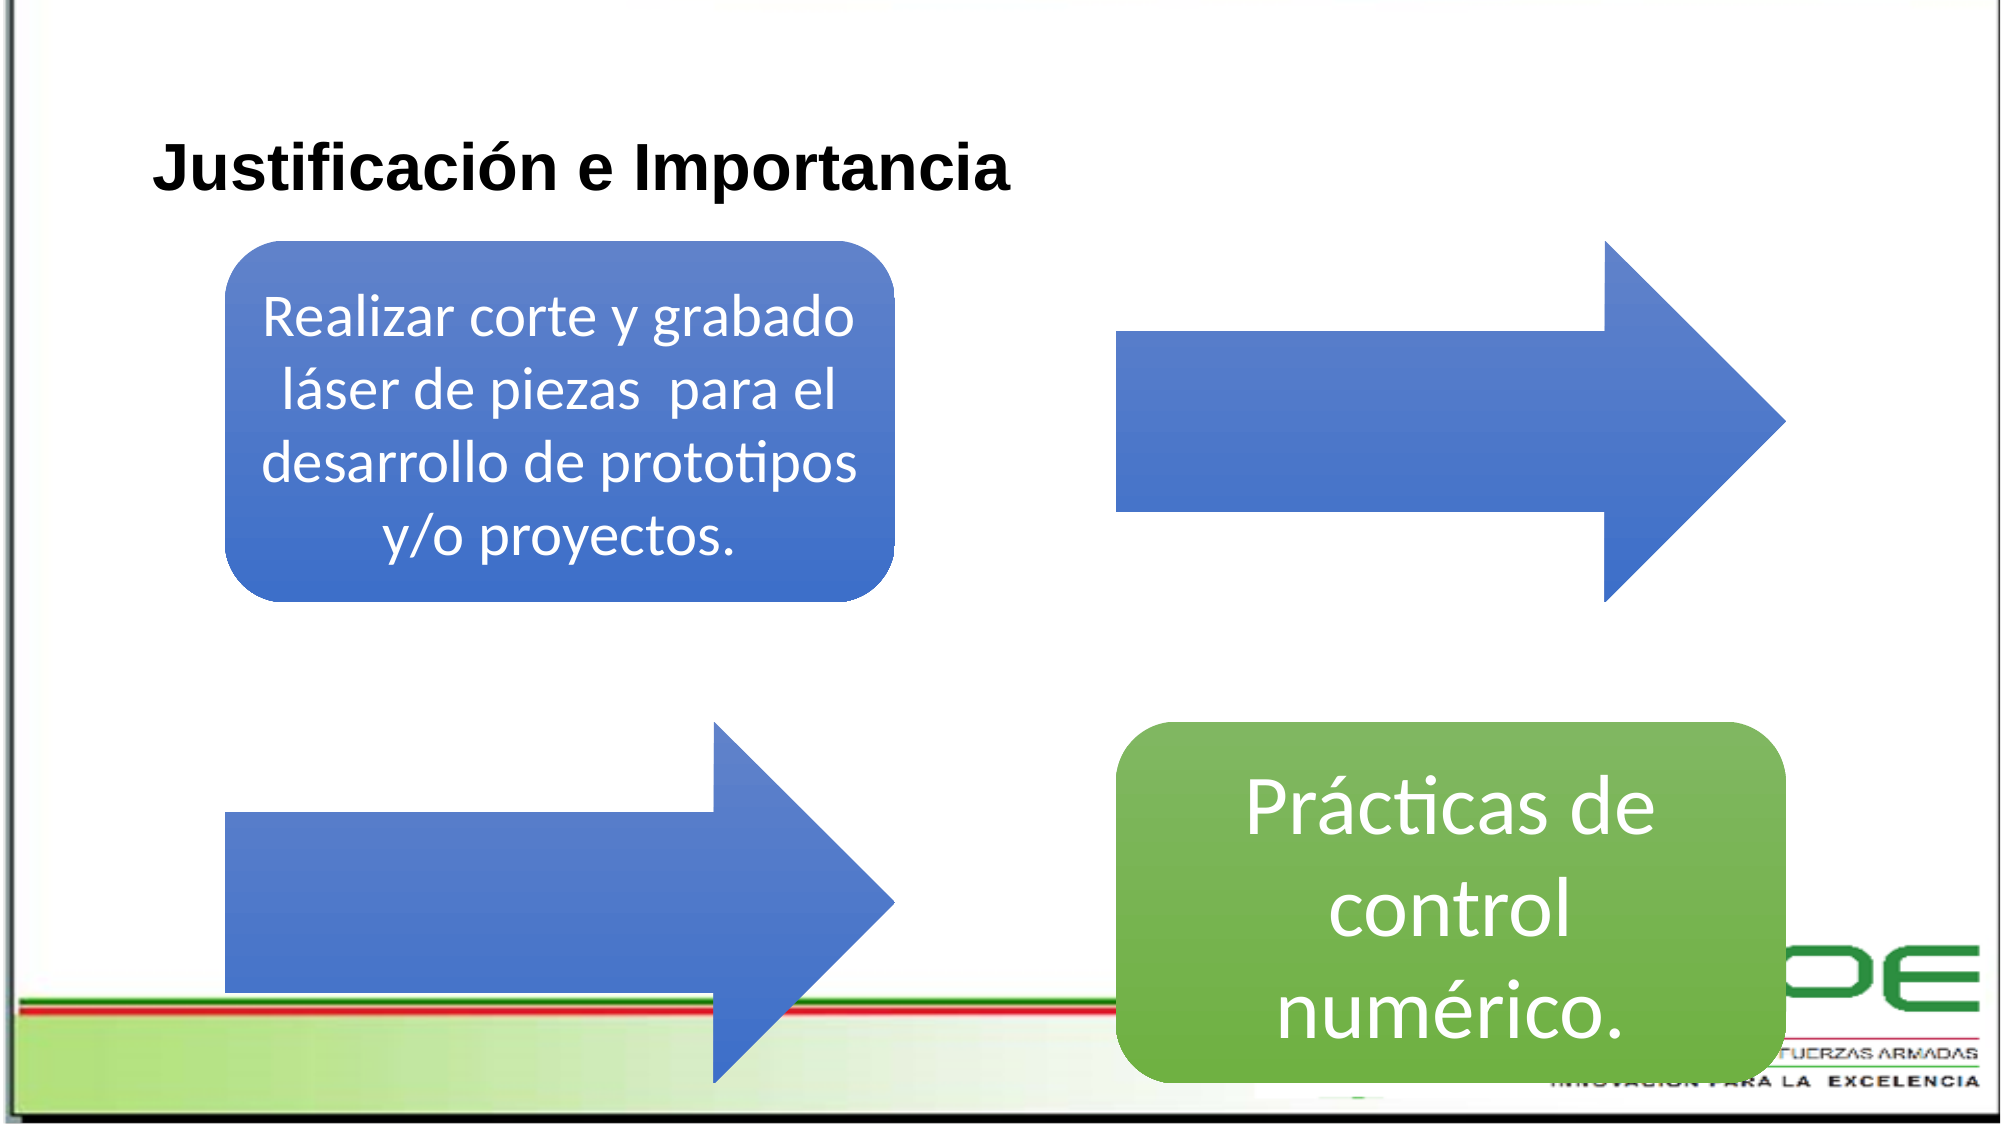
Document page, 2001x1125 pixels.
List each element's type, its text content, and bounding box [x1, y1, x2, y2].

picture [0, 0, 2001, 1125]
title Justificación e Importancia [137, 59, 1863, 278]
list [224, 240, 1786, 910]
